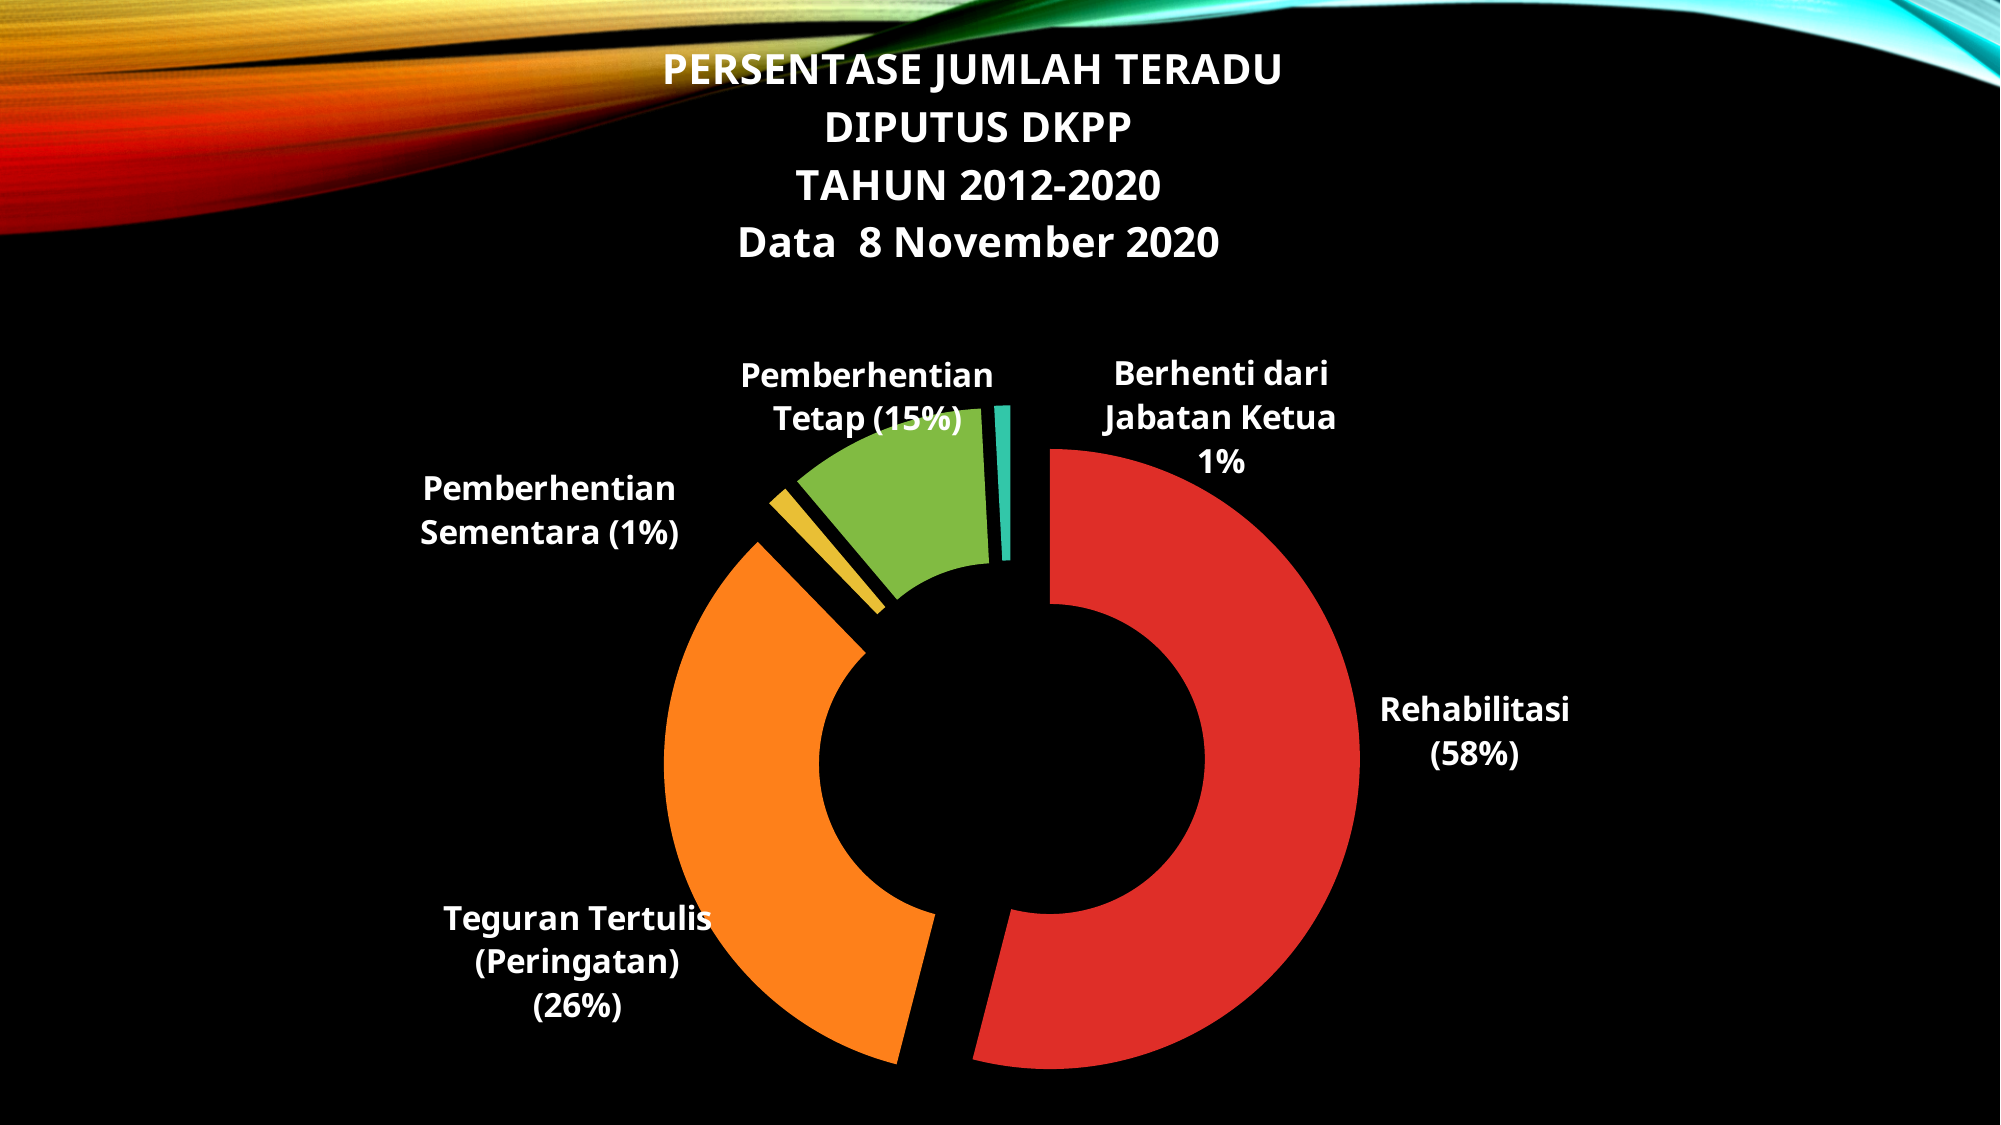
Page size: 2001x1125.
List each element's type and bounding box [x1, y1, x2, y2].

picture [0, 0, 2000, 237]
chart [23, 26, 2000, 1125]
